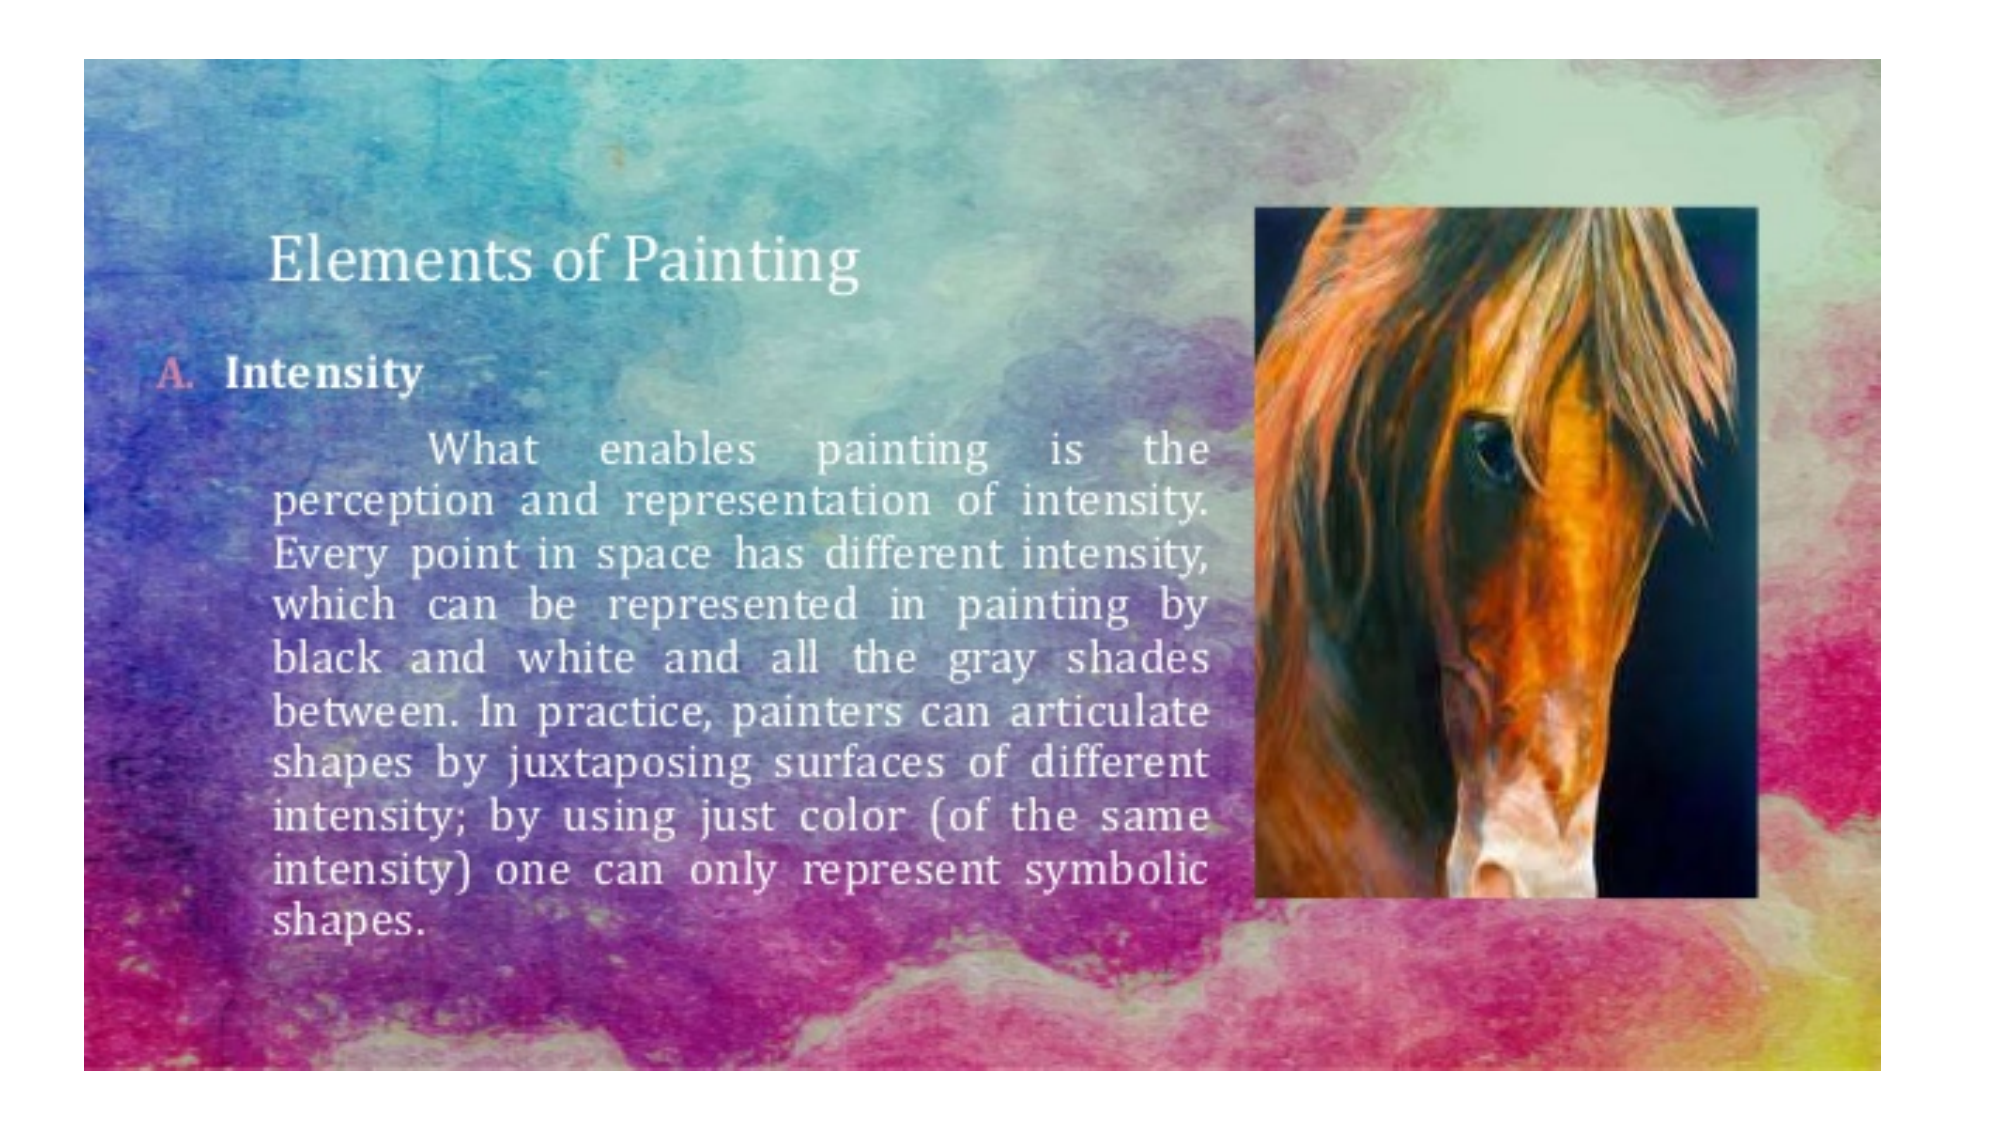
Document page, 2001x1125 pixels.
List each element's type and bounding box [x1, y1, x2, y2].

list [84, 59, 1881, 1071]
